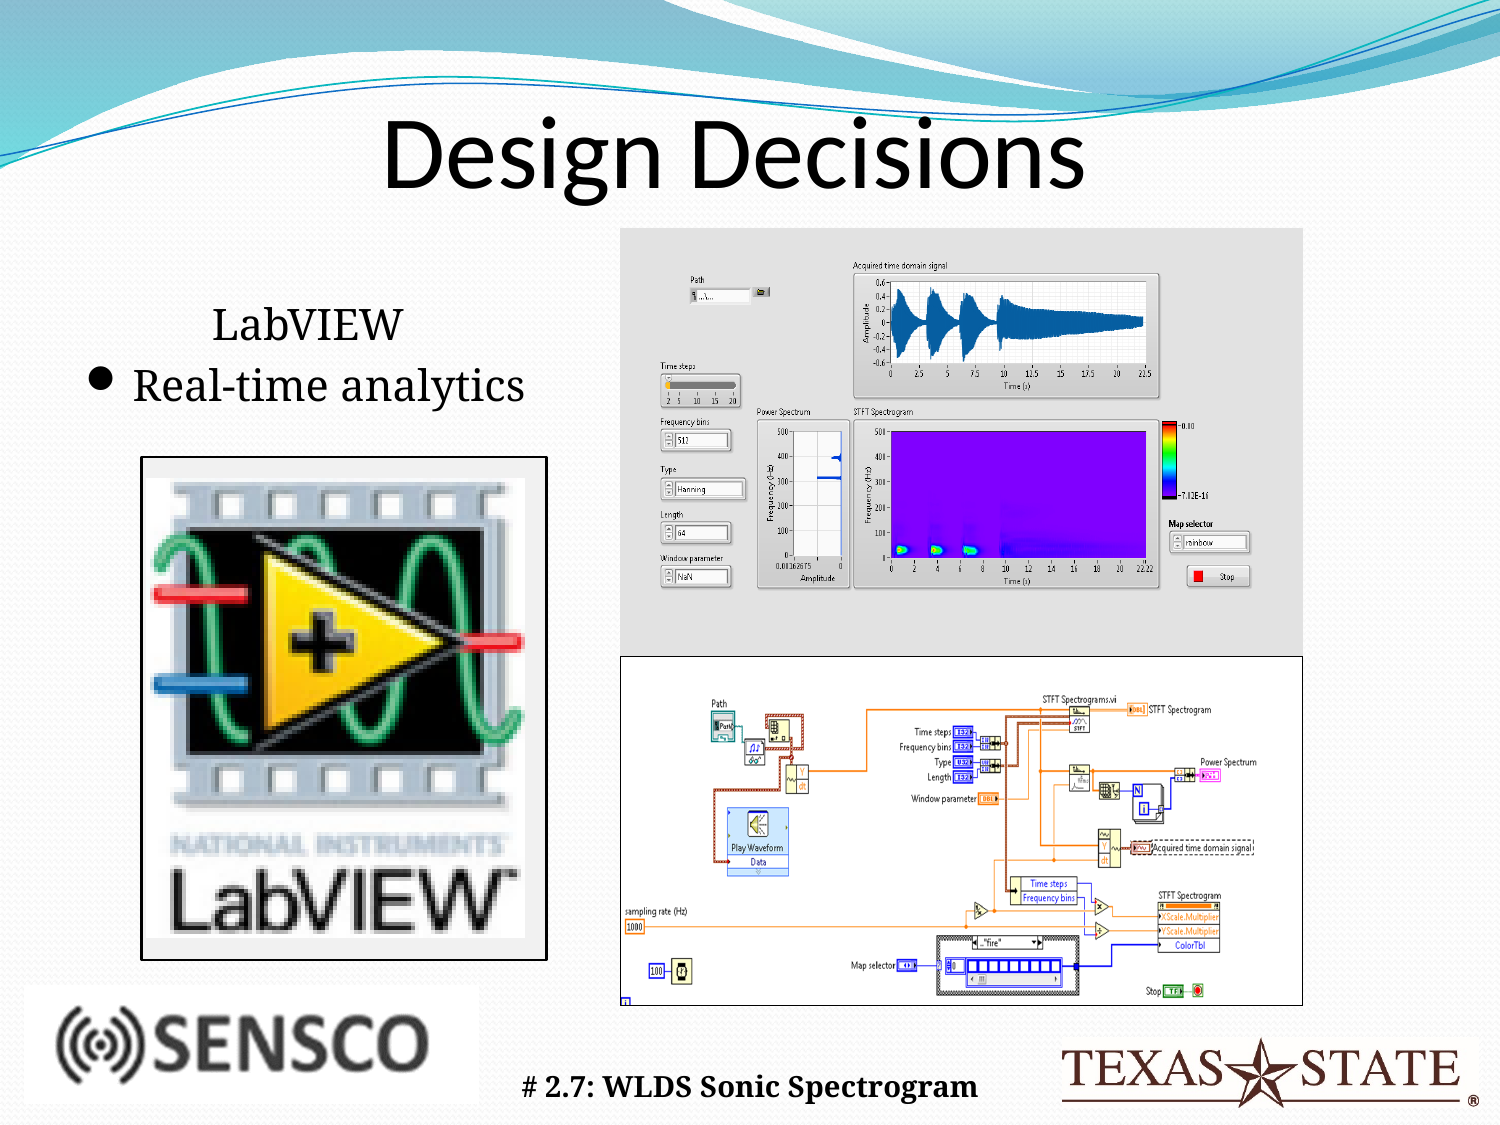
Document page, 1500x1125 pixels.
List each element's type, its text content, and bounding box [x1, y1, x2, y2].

picture [24, 985, 480, 1104]
footer # 2.7: WLDS Sonic Spectrogram [500, 1043, 1000, 1104]
picture [1062, 1037, 1479, 1108]
title Design Decisions [381, 62, 1119, 210]
list LabVIEW Real-time analytics [70, 289, 546, 432]
picture [620, 227, 1303, 1007]
picture [142, 458, 546, 959]
